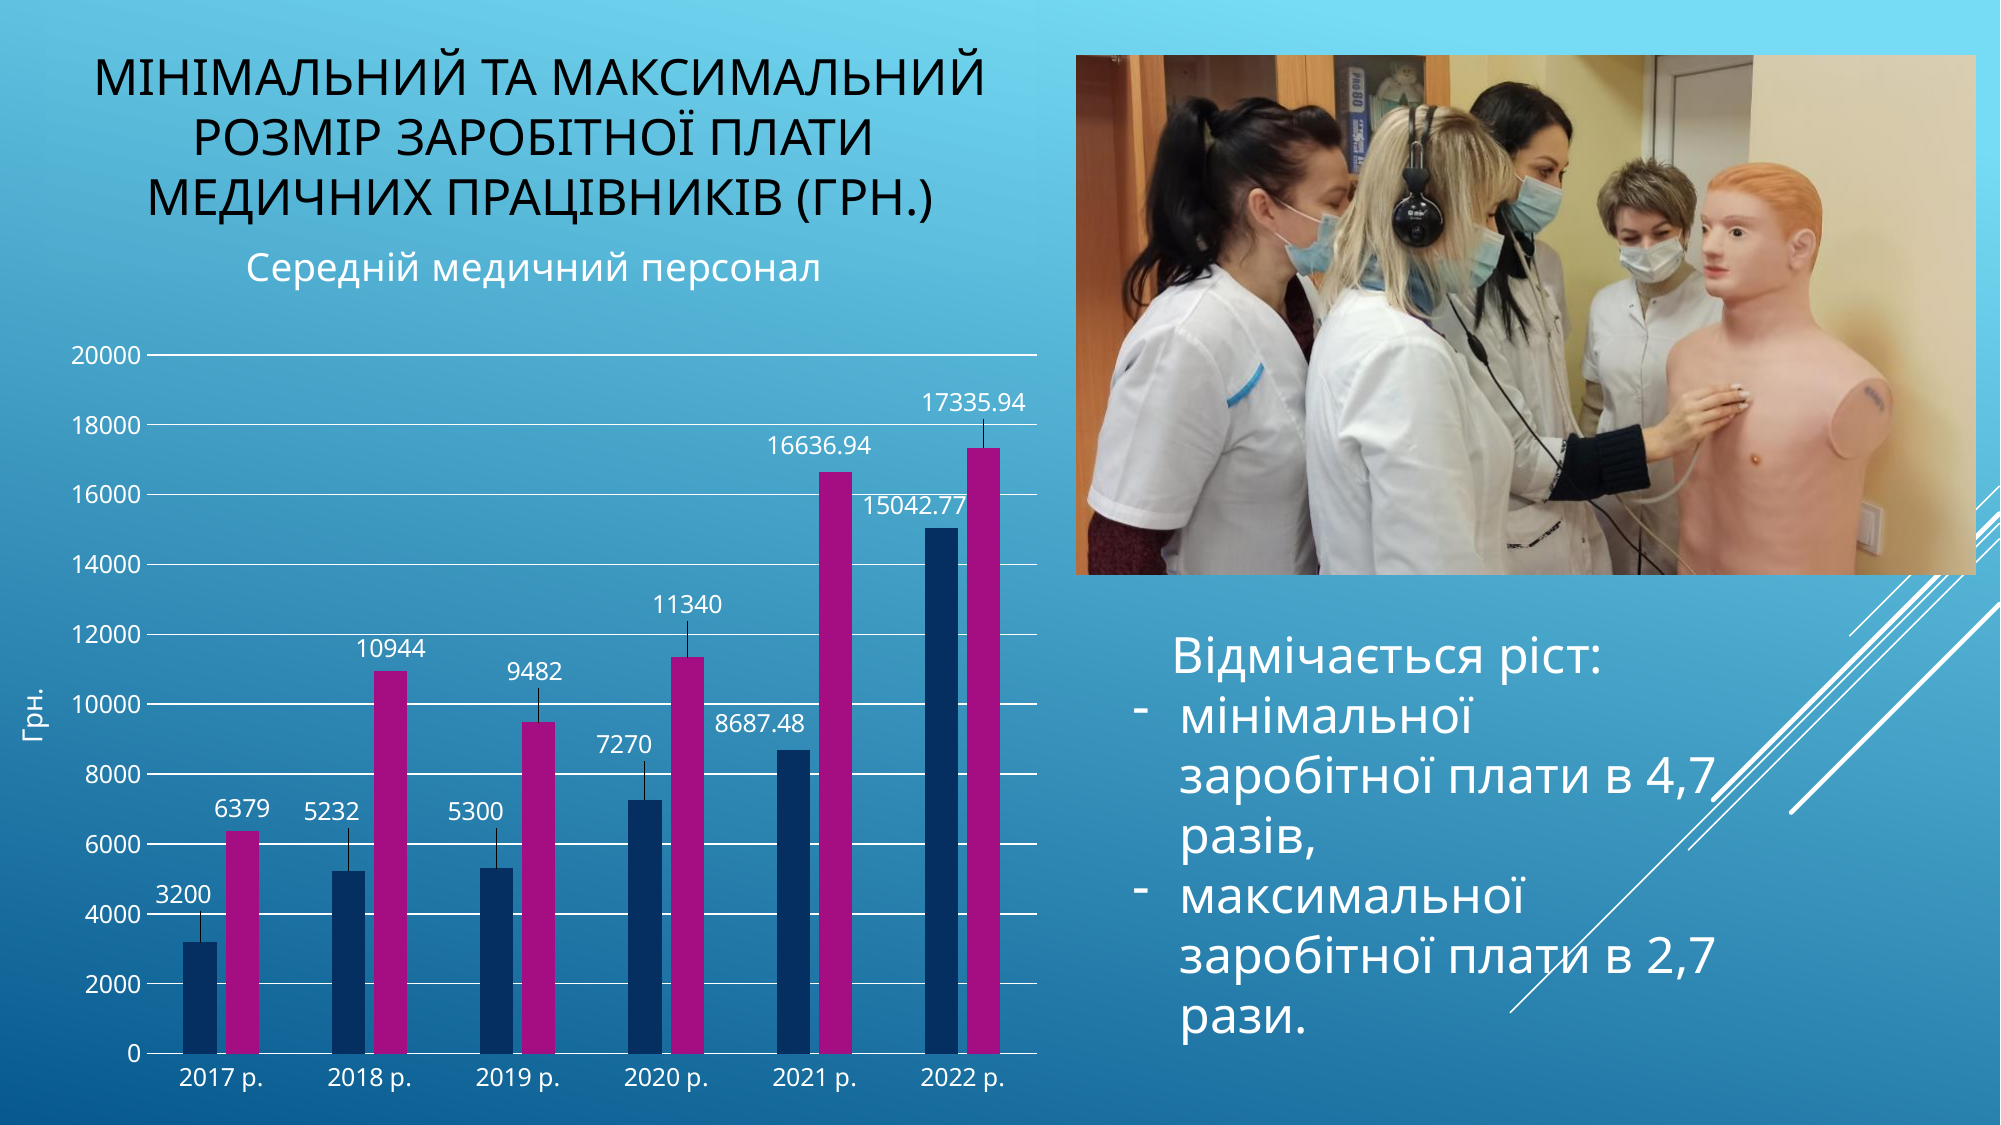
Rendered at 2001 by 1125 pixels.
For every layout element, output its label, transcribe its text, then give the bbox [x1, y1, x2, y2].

text_box Відмічається ріст: мінімальної заробітної плати в 4,7 разів, максимальної заробітної плати в 2,7 рази. [1117, 616, 1749, 1052]
picture [1076, 54, 1976, 575]
chart [3, 226, 1078, 1102]
title Мінімальний та максимальний розмір заробітної плати медичних працівників (грн.) [46, 0, 1035, 226]
